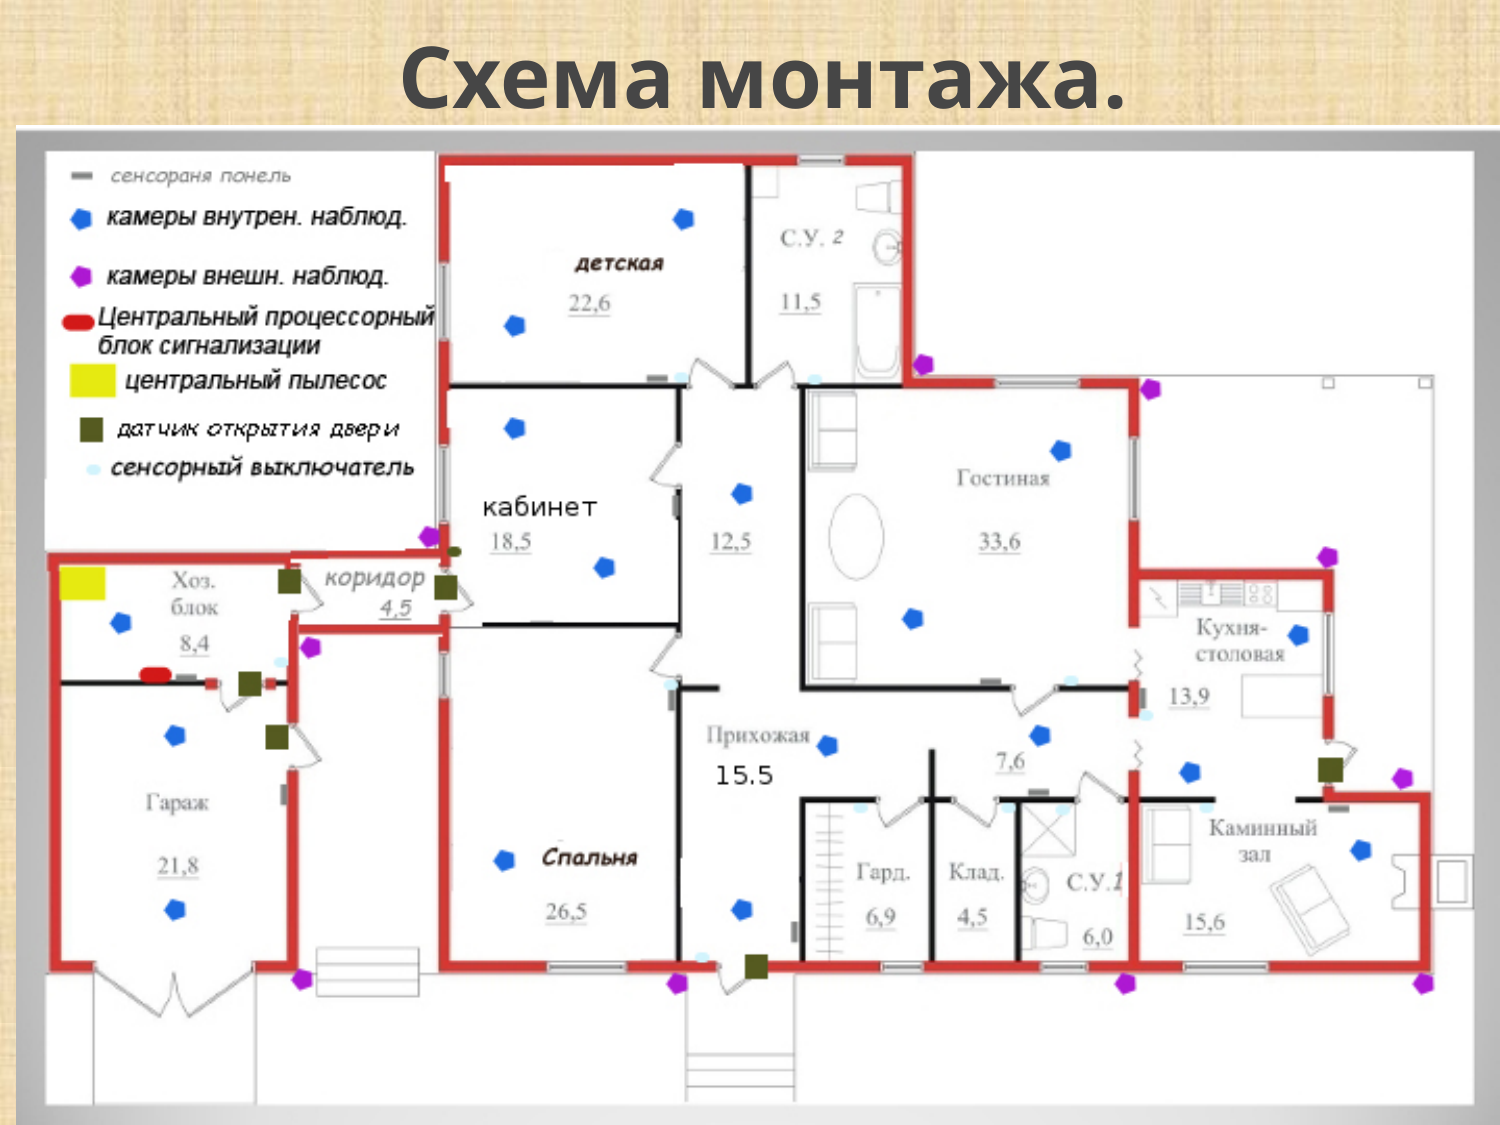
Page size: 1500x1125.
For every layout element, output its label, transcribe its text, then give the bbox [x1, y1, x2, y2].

picture [16, 125, 1500, 1125]
title Схема монтажа. [88, 0, 1439, 125]
